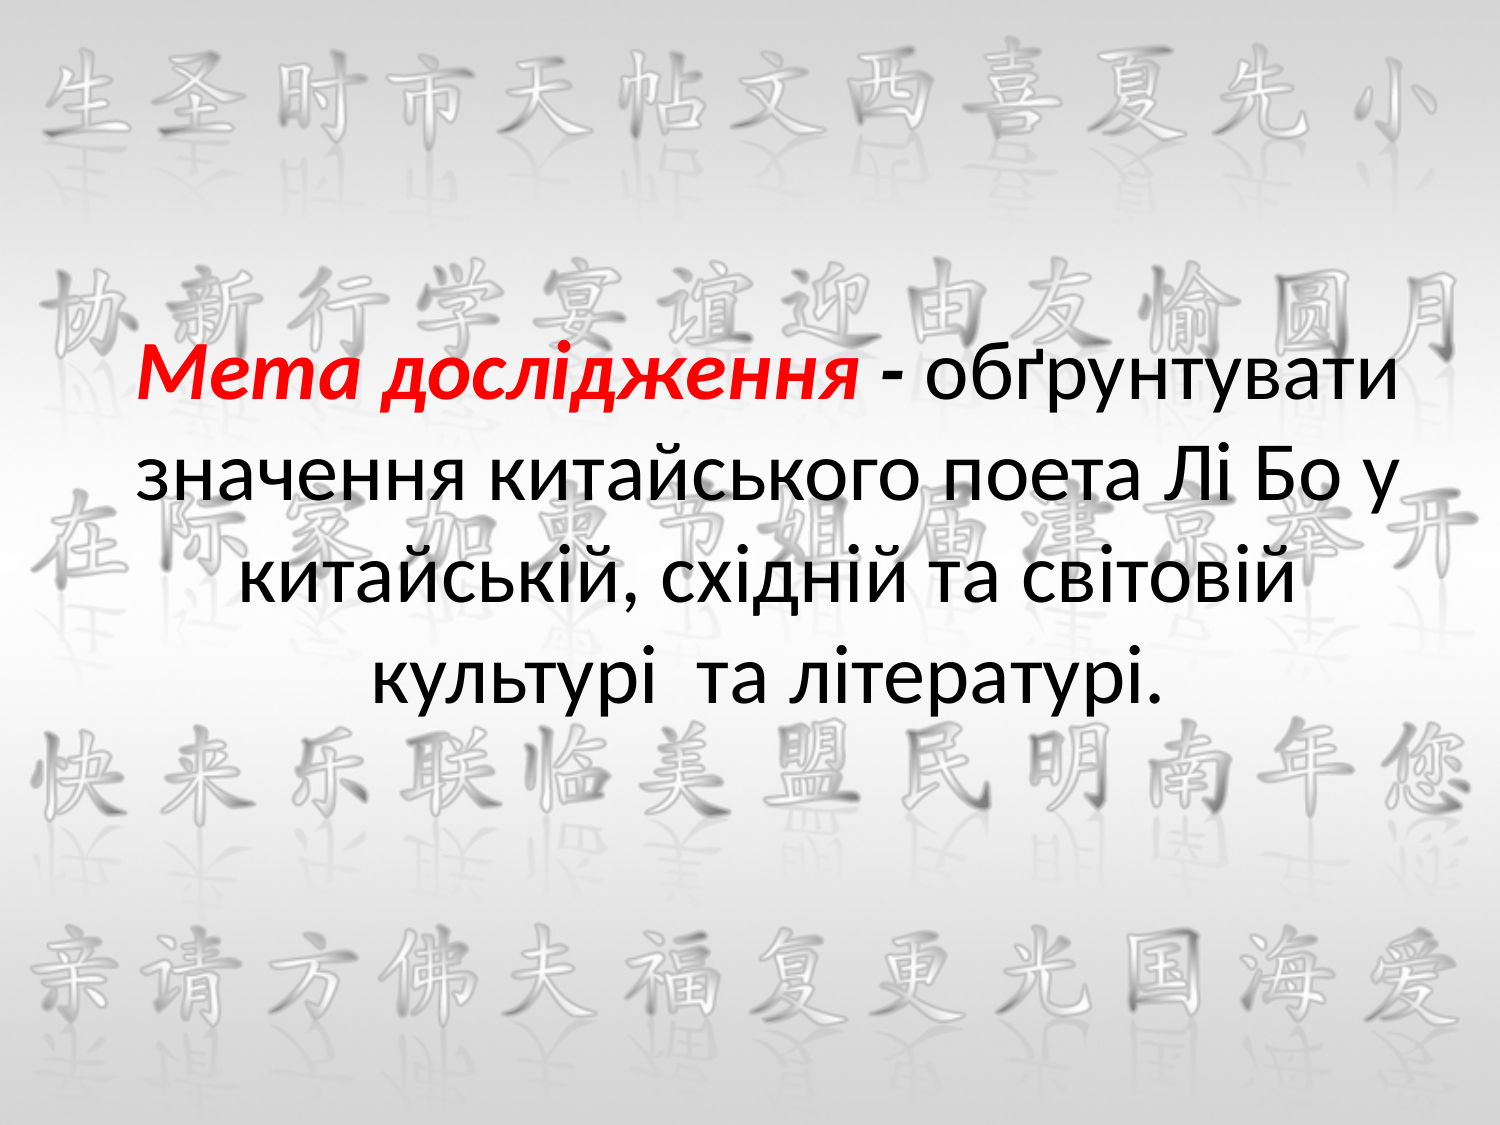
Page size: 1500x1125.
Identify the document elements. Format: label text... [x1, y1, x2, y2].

title Мета дослідження - обґрунтувати значення китайського поета Лі Бо у китайській, східній та світовій культурі та літературі. [93, 304, 1444, 832]
